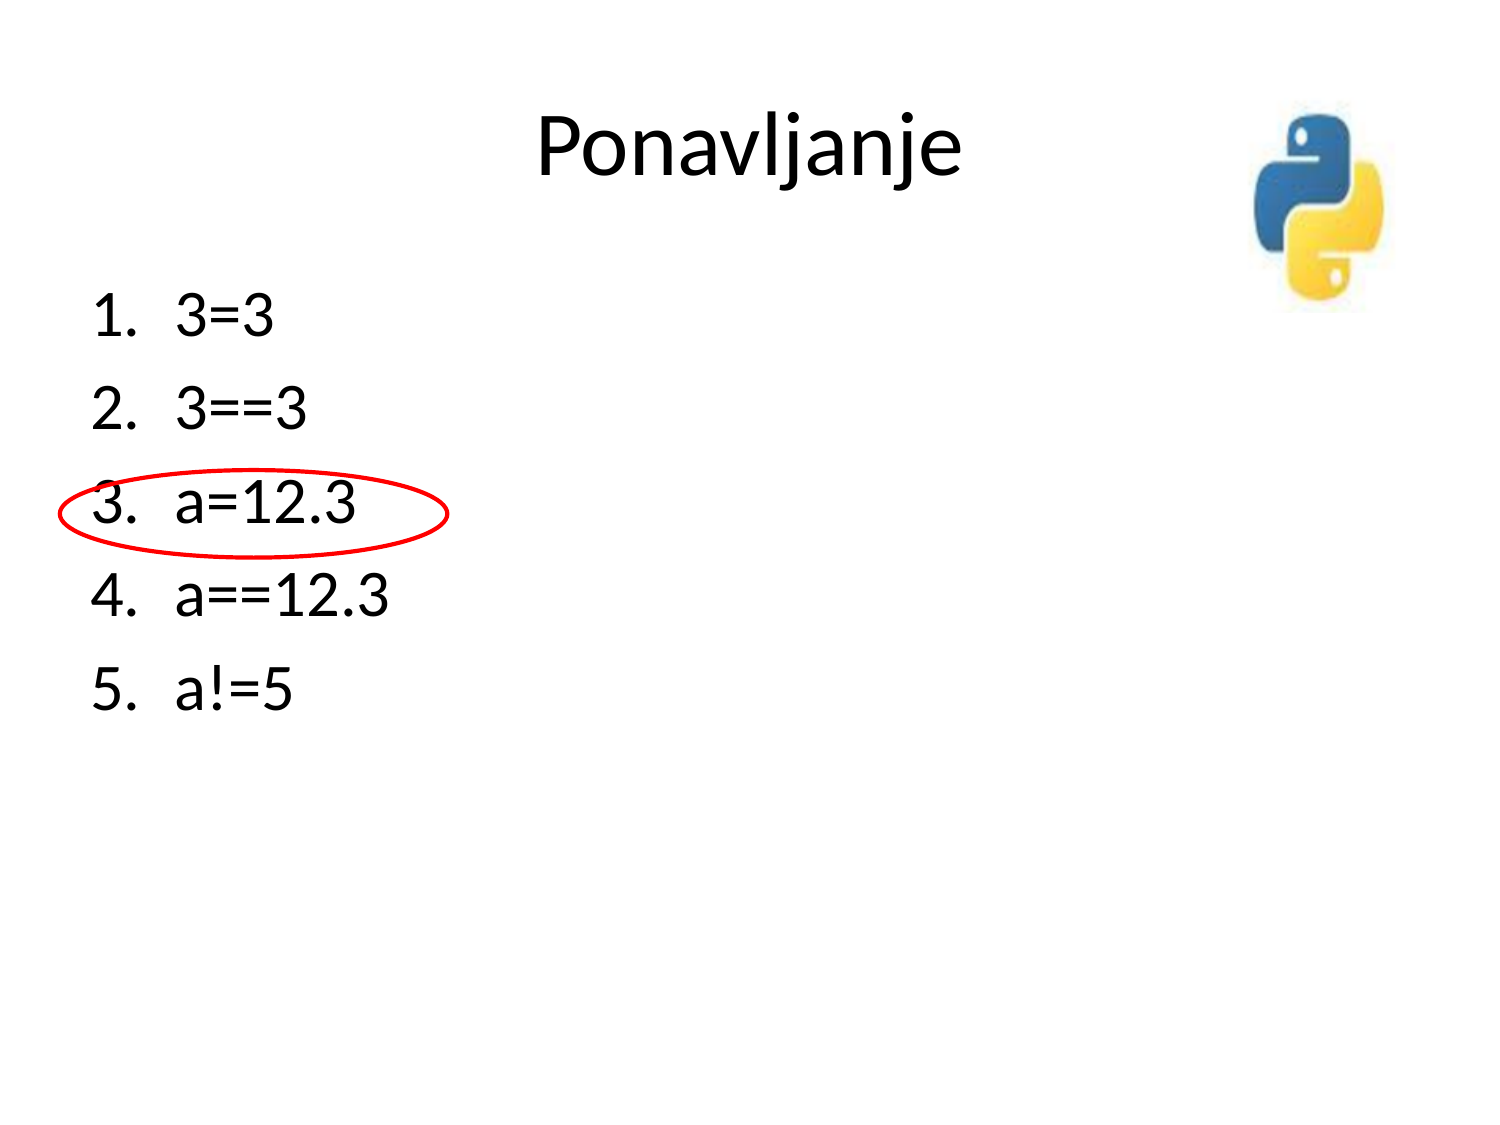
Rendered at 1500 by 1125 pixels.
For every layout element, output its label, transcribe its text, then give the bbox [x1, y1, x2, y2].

title Ponavljanje [75, 45, 1425, 233]
picture [1224, 74, 1413, 313]
list 3=3 3==3 a=12.3 a==12.3 a!=5 [75, 262, 1425, 1005]
text_box [57, 467, 450, 560]
